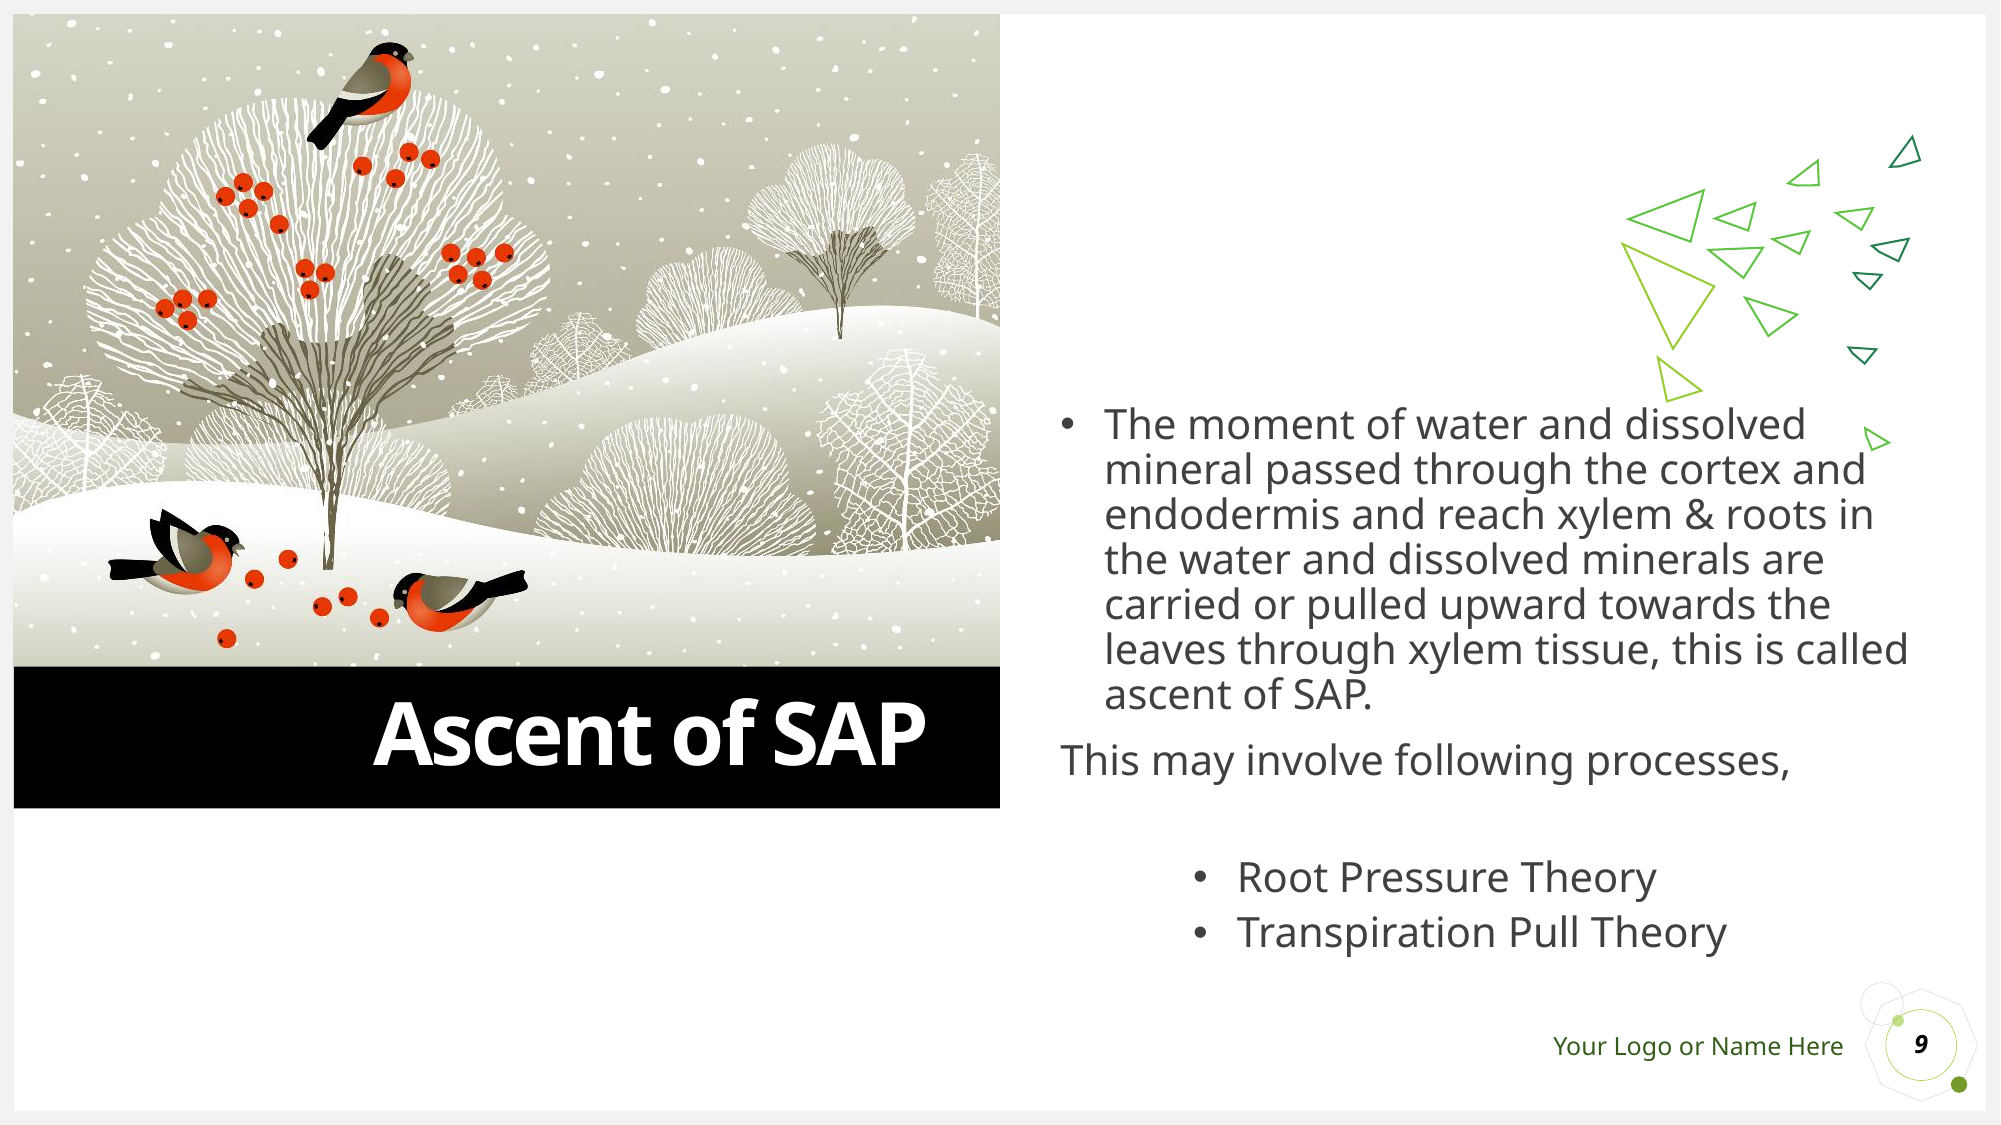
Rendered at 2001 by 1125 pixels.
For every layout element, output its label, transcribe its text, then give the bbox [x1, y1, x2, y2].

slide_number 9 [1885, 1009, 1957, 1081]
picture [13, 14, 1000, 667]
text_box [1617, 136, 1922, 451]
title Ascent of SAP [13, 667, 1000, 809]
list The moment of water and dissolved mineral passed through the cortex and endodermis and reach xylem & roots in the water and dissolved minerals are carried or pulled upward towards the leaves through xylem tissue, this is called ascent of SAP. This may involve following processes, Root Pressure Theory Transpiration Pull Theory [1060, 188, 1932, 957]
